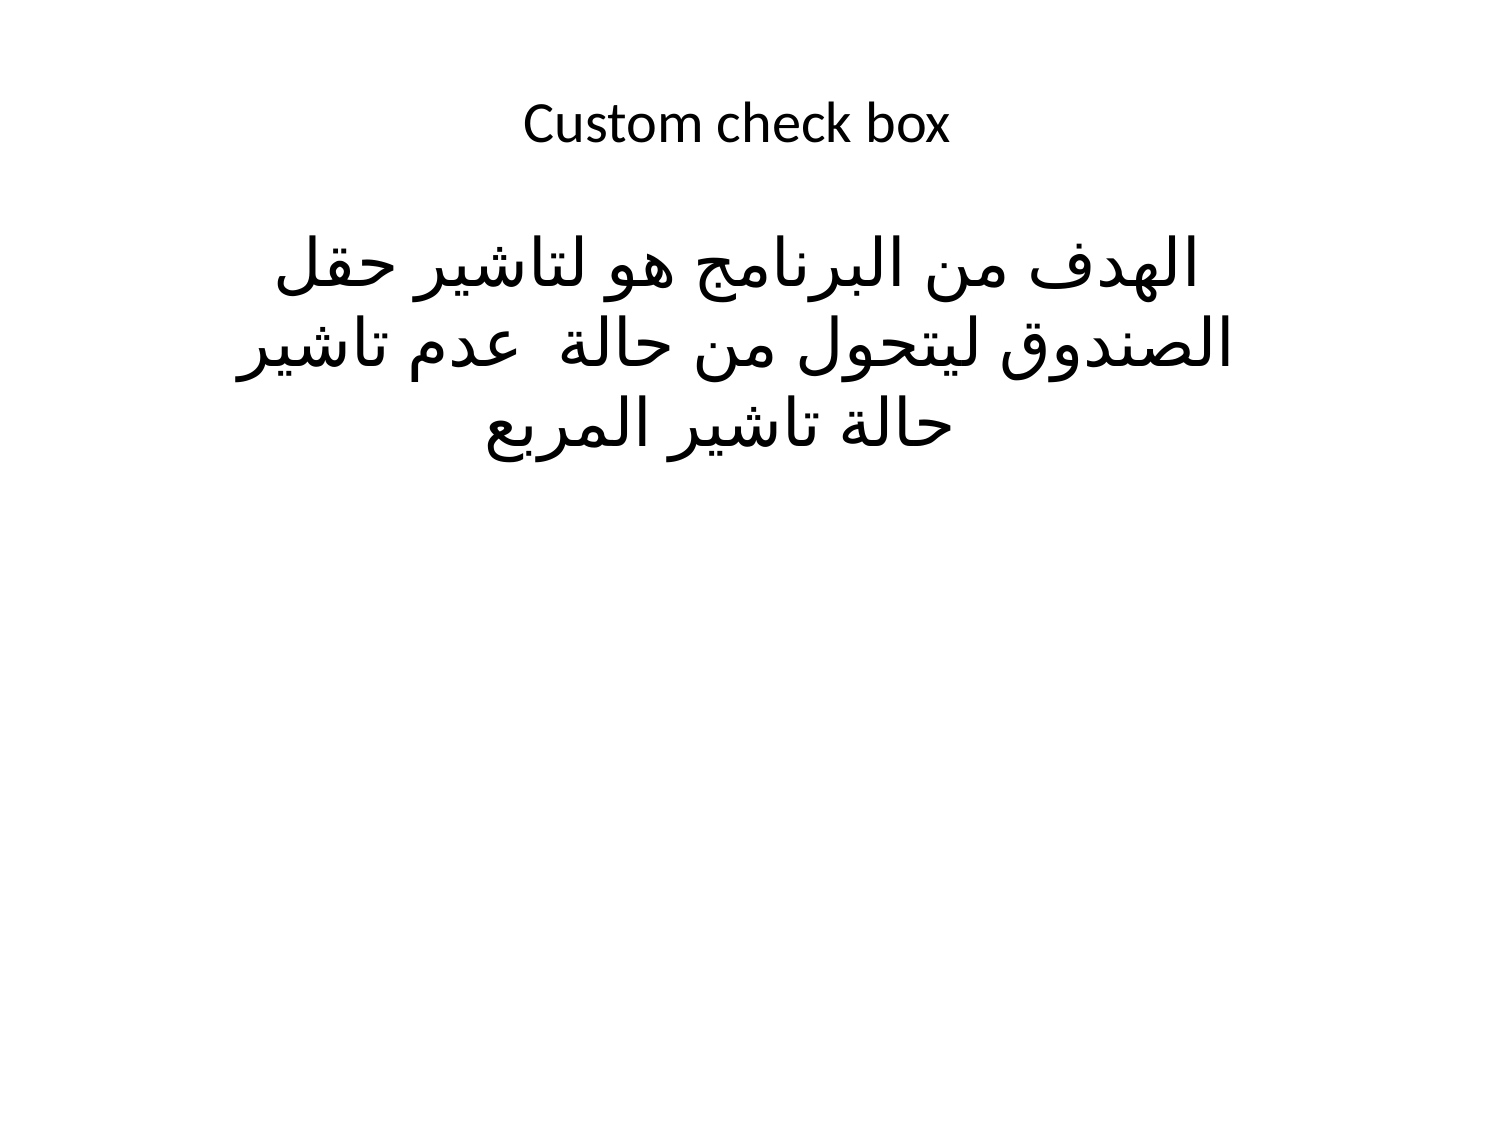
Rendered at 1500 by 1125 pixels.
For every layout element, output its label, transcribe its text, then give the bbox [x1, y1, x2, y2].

subtitle الهدف من البرنامج هو لتاشير حقل الصندوق ليتحول من حالة عدم تاشير حالة تاشير المربع [174, 212, 1300, 438]
title Custom check box [99, 62, 1375, 175]
